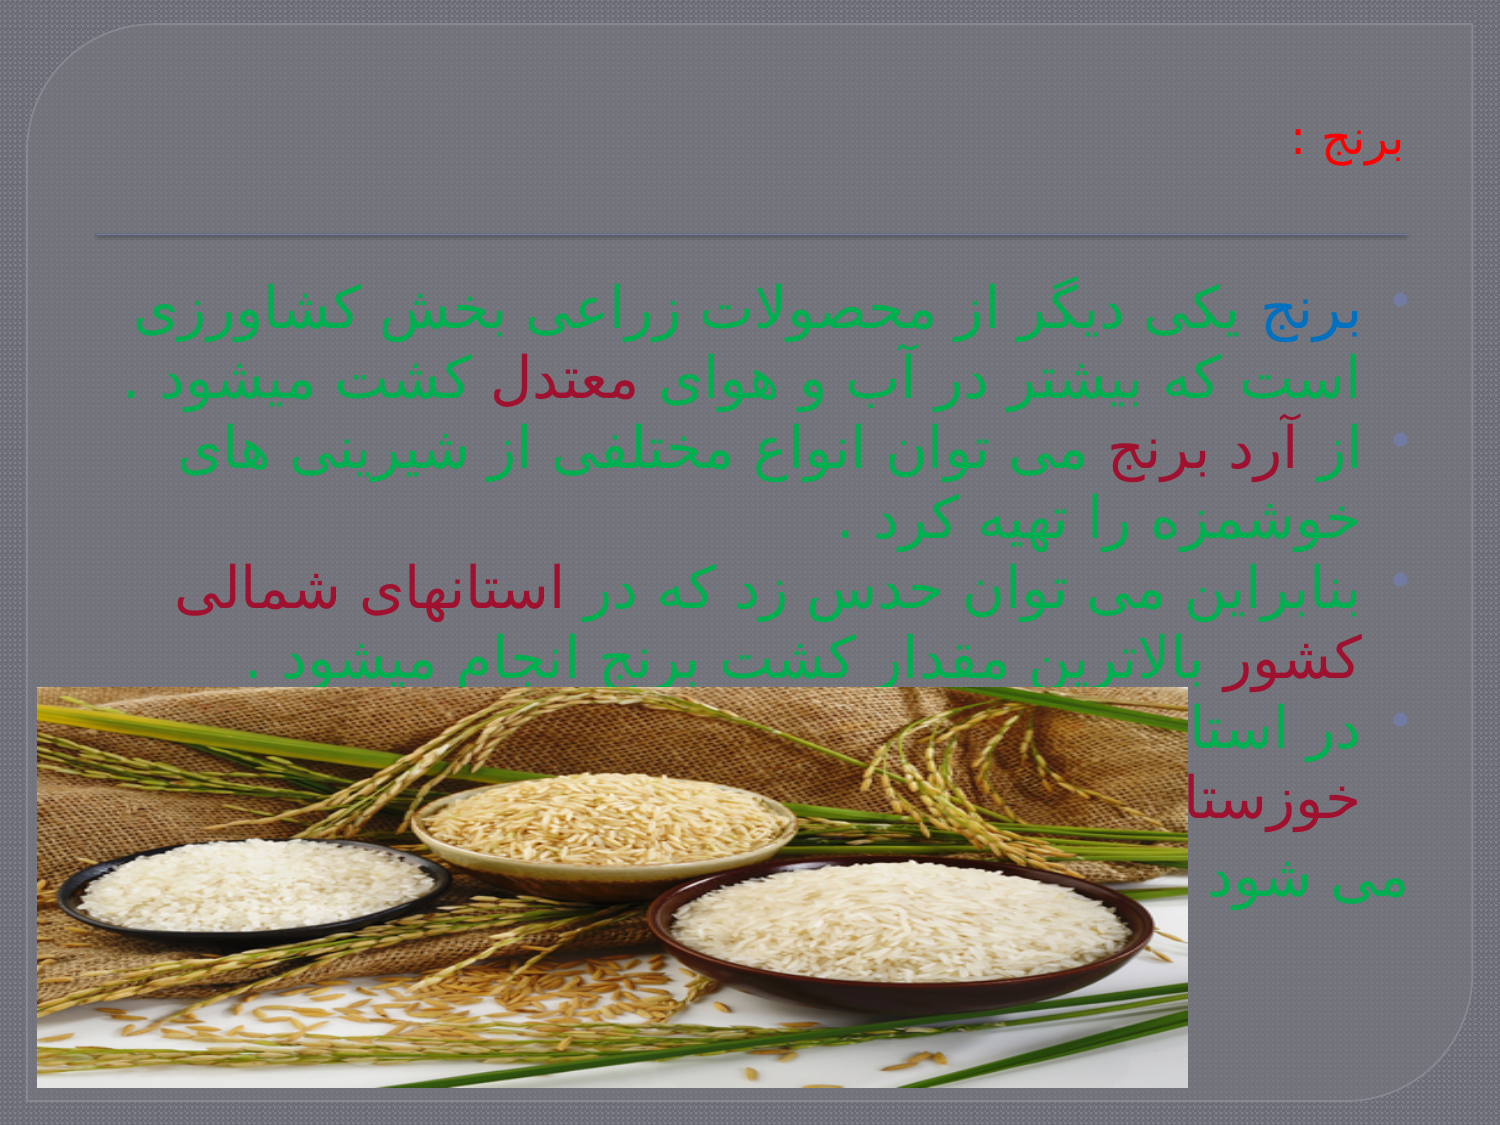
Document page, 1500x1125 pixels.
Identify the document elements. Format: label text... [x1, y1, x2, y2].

title برنج : [75, 41, 1425, 230]
picture [37, 687, 1188, 1088]
list برنج یکی دیگر از محصولات زراعی بخش کشاورزی است که بیشتر در آب و هوای معتدل کشت میشود . از آرد برنج می توان انواع مختلفی از شیرینی های خوشمزه را تهیه کرد . بنابراین می توان حدس زد که در استانهای شمالی کشور بالاترین مقدار کشت برنج انجام میشود . در استانهایی مانند : اصفهان ؛ سیستان و بلوچستان ؛ خوزستان ؛ فارس و قزوین نیز برنج کاشت می شود . [75, 262, 1425, 1013]
